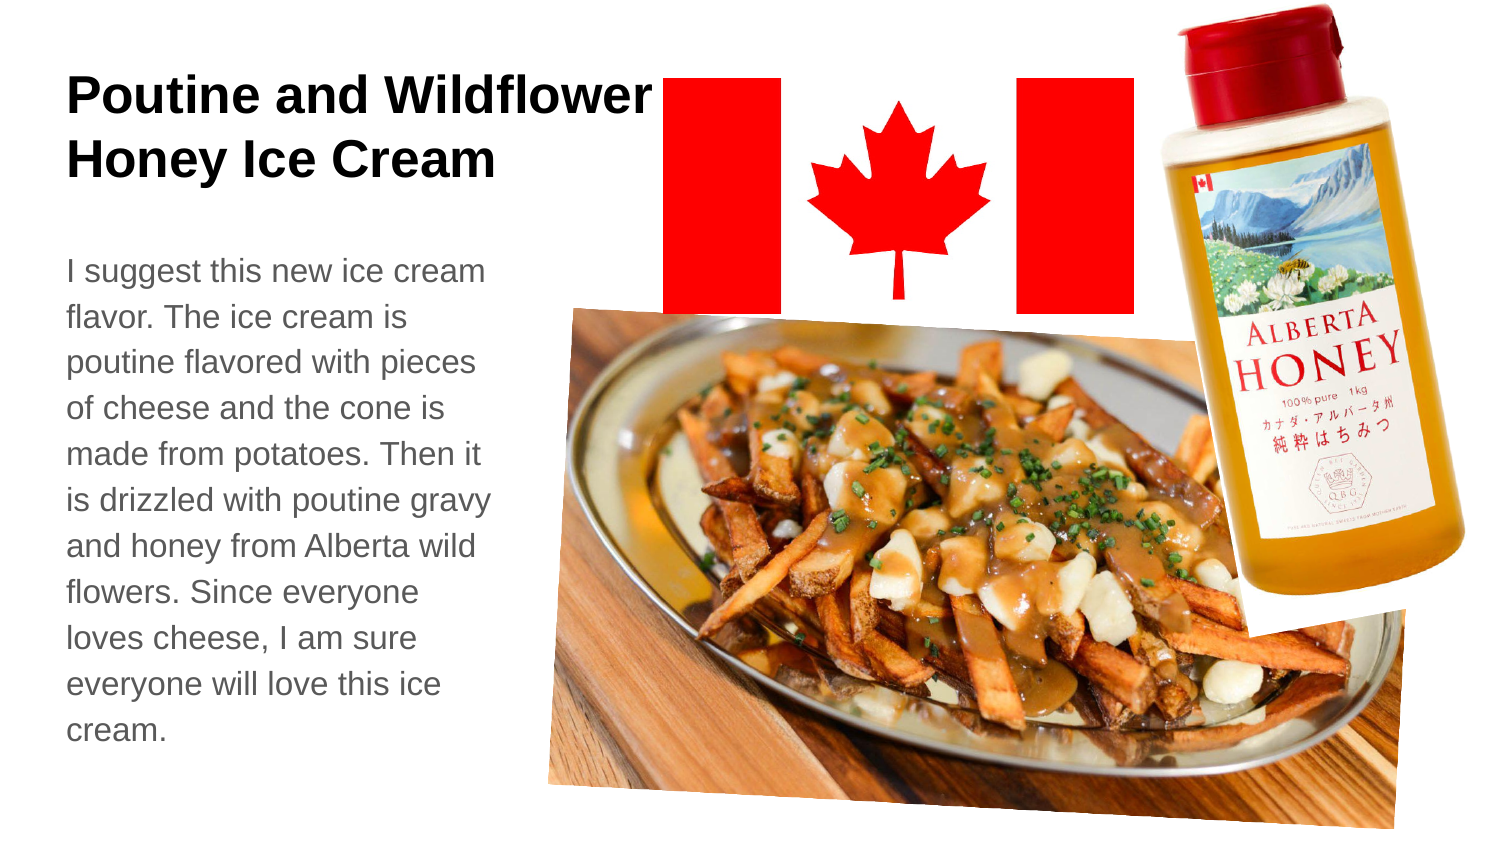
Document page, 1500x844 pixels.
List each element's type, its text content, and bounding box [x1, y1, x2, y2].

picture [549, 0, 1479, 829]
list I suggest this new ice cream flavor. The ice cream is poutine flavored with pieces of cheese and the cone is made from potatoes. Then it is drizzled with poutine gravy and honey from Alberta wild flowers. Since everyone loves cheese, I am sure everyone will love this ice cream. [51, 227, 512, 750]
title Poutine and Wildflower Honey Ice Cream [51, 78, 662, 203]
